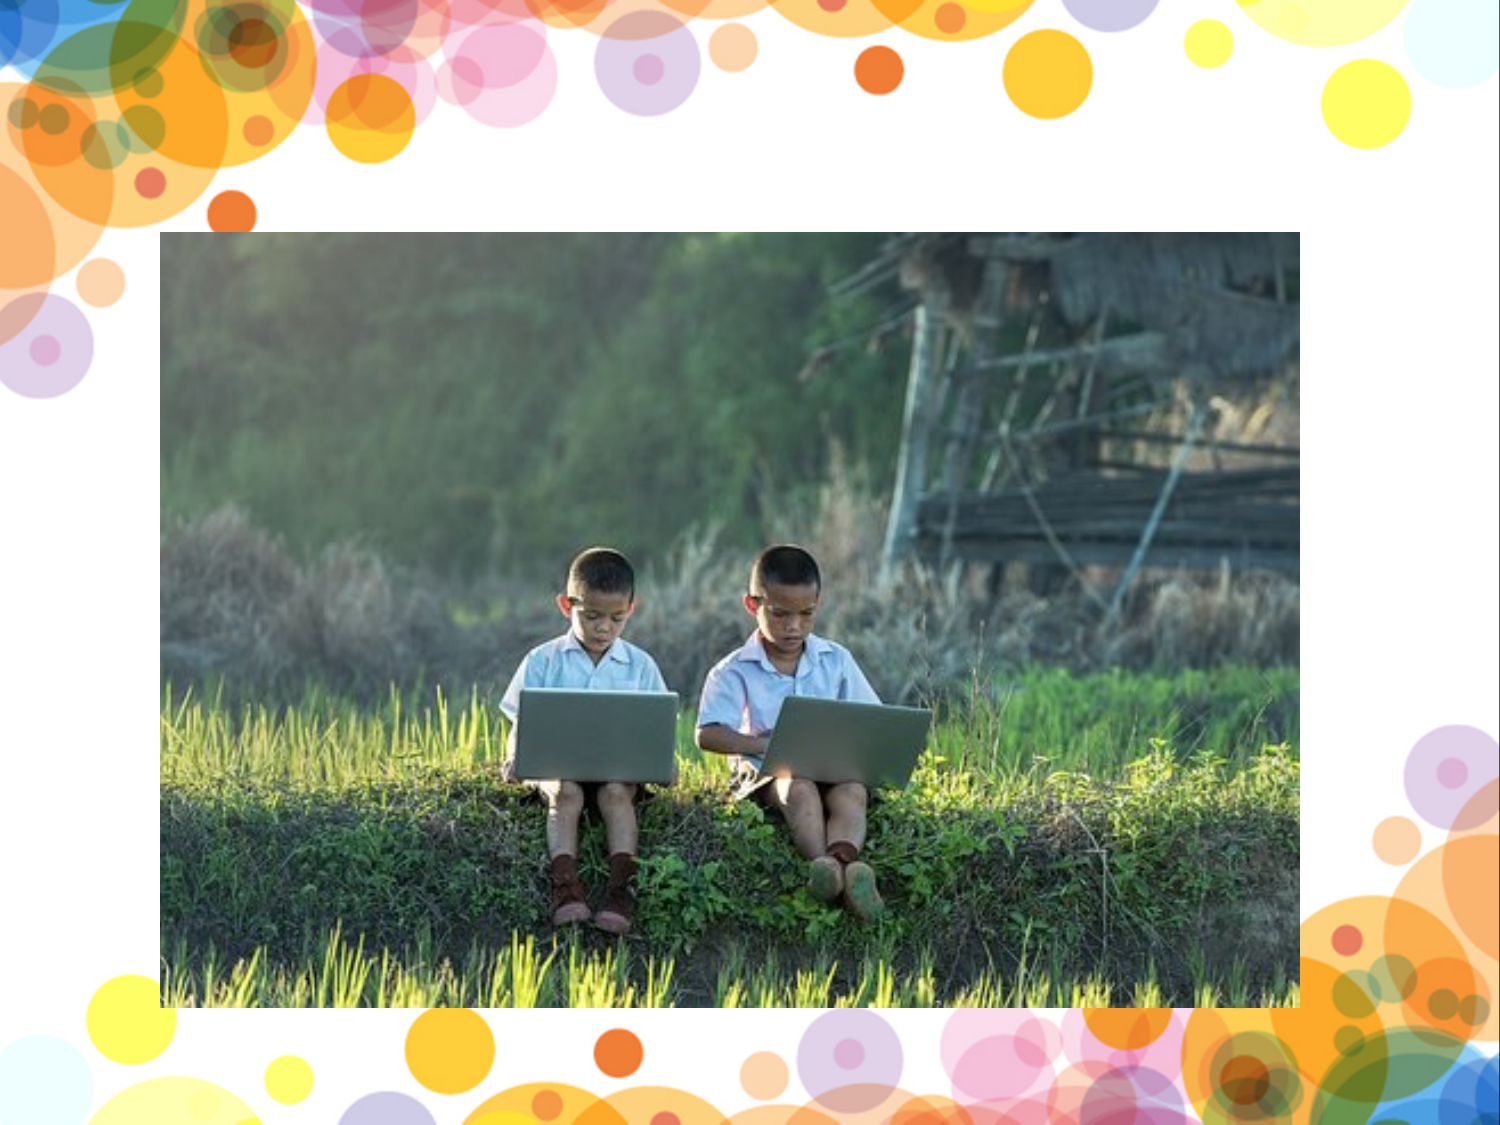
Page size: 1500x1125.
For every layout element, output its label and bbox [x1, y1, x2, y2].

picture [0, 0, 1500, 1125]
list [159, 232, 1301, 1008]
